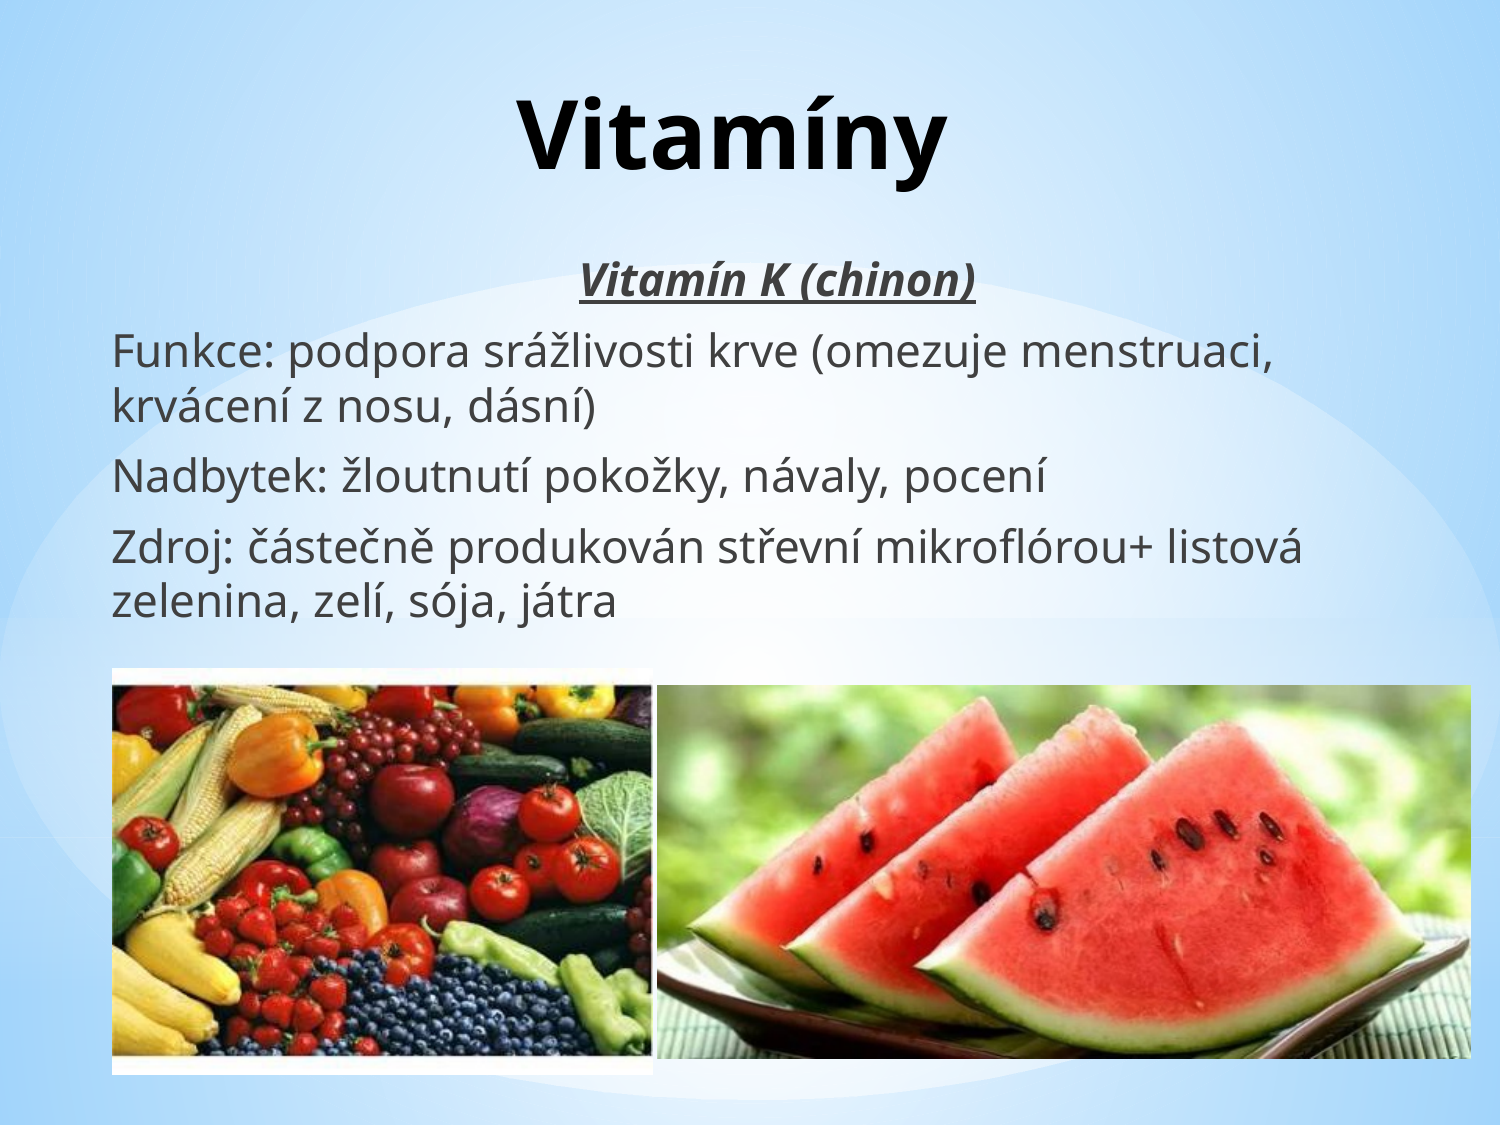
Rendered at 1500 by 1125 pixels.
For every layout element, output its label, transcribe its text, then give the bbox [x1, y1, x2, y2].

picture [111, 668, 654, 1076]
title Vitamíny [64, 66, 1400, 185]
picture [657, 684, 1471, 1059]
list Vitamín K (chinon) Funkce: podpora srážlivosti krve (omezuje menstruaci, krvácení z nosu, dásní) Nadbytek: žloutnutí pokožky, návaly, pocení Zdroj: částečně produkován střevní mikroflórou+ listová zelenina, zelí, sója, játra [88, 243, 1459, 1071]
